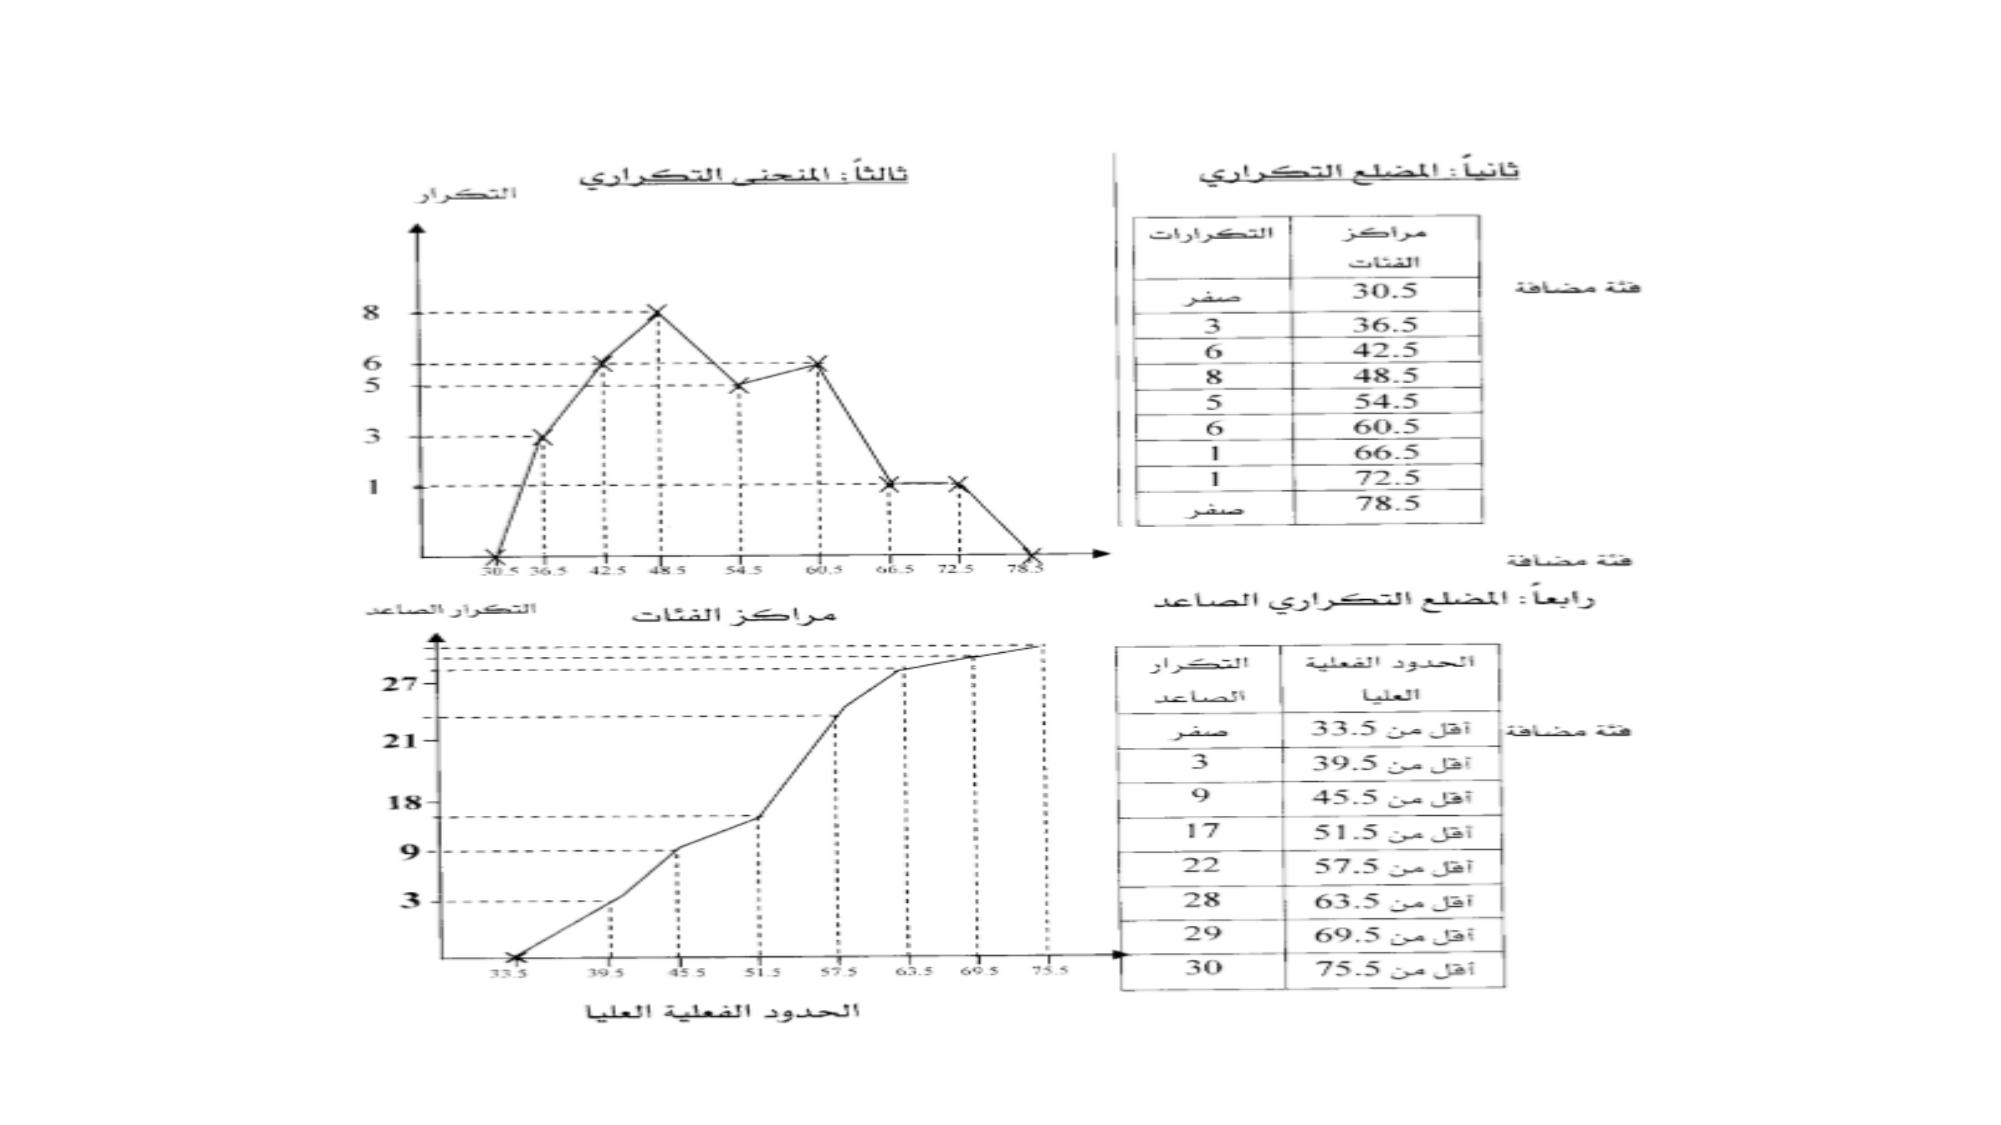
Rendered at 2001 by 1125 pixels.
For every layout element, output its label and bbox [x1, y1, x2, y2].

picture [301, 106, 1684, 1084]
